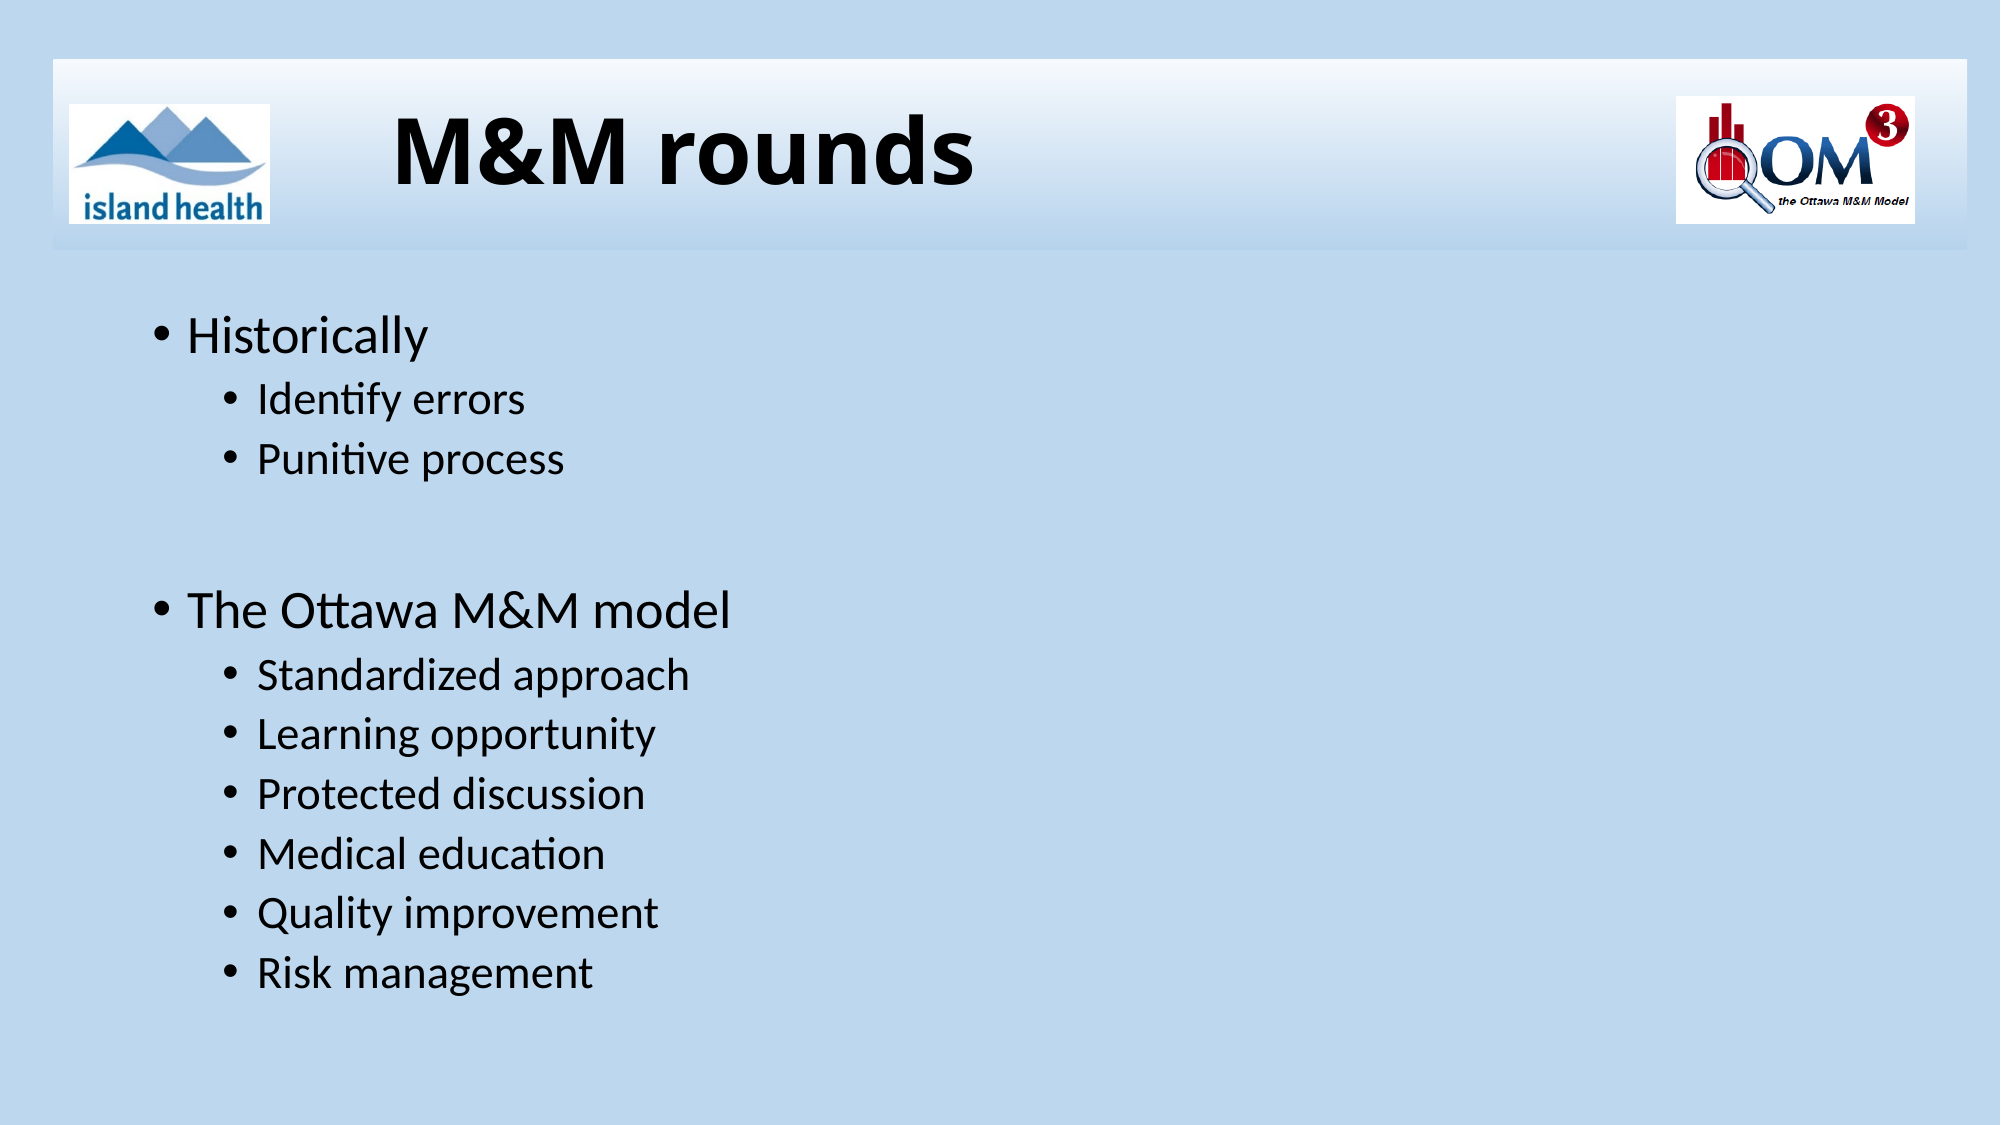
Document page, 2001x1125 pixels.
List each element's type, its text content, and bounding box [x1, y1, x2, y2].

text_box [53, 59, 1968, 250]
list Historically Identify errors Punitive process The Ottawa M&M model Standardized approach Learning opportunity Protected discussion Medical education Quality improvement Risk management [137, 299, 1863, 1014]
